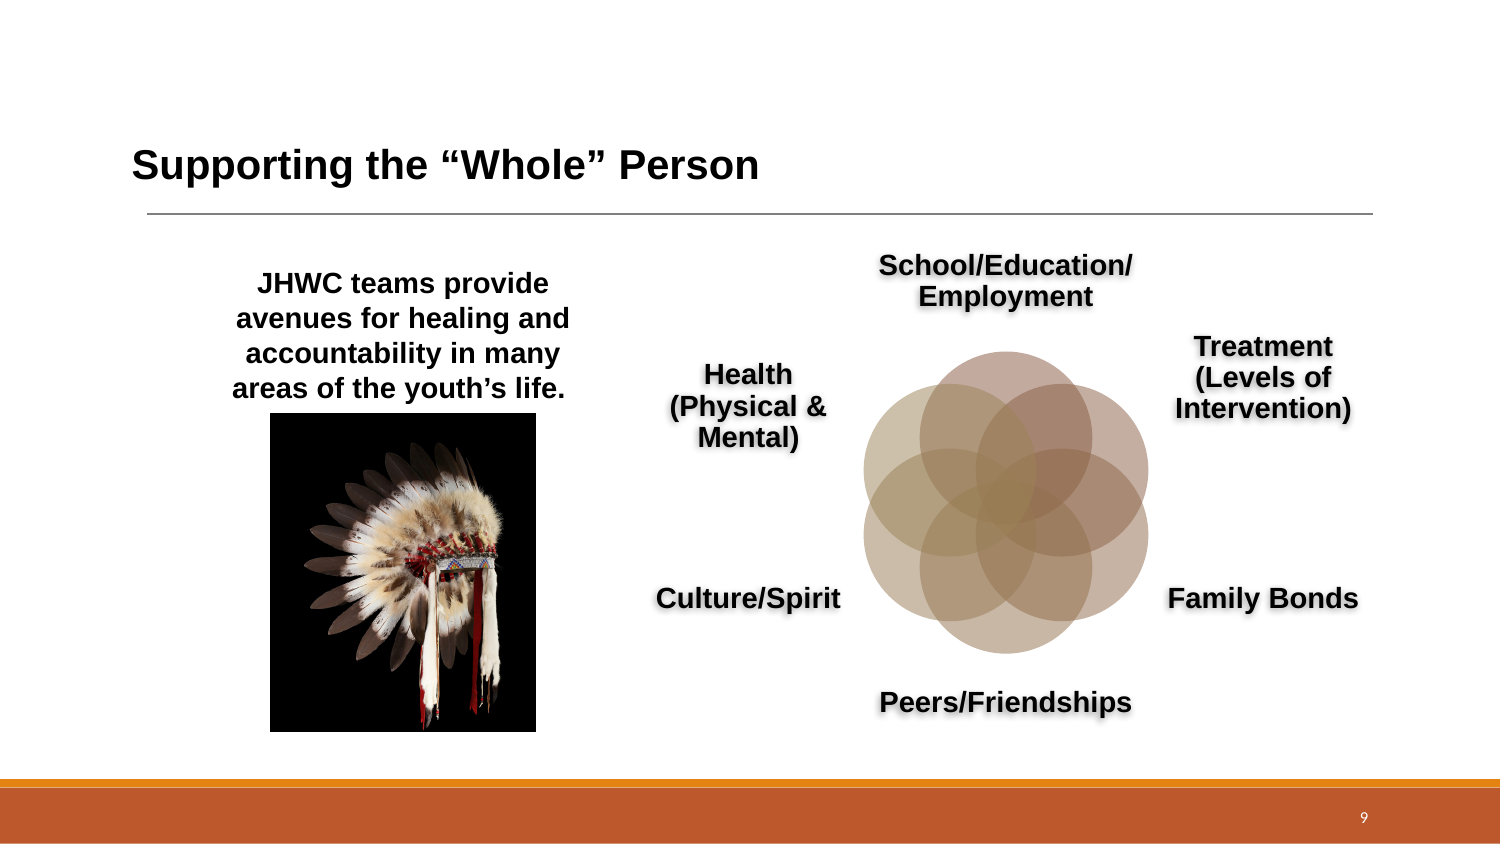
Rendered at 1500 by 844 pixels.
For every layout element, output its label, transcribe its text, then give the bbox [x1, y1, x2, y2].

slide_number 9 [1218, 794, 1380, 840]
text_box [610, 222, 1402, 783]
text_box JHWC teams provide avenues for healing and accountability in many areas of the youth’s life. [195, 257, 605, 412]
text_box Supporting the “Whole” Person [116, 130, 787, 196]
picture [270, 413, 537, 732]
